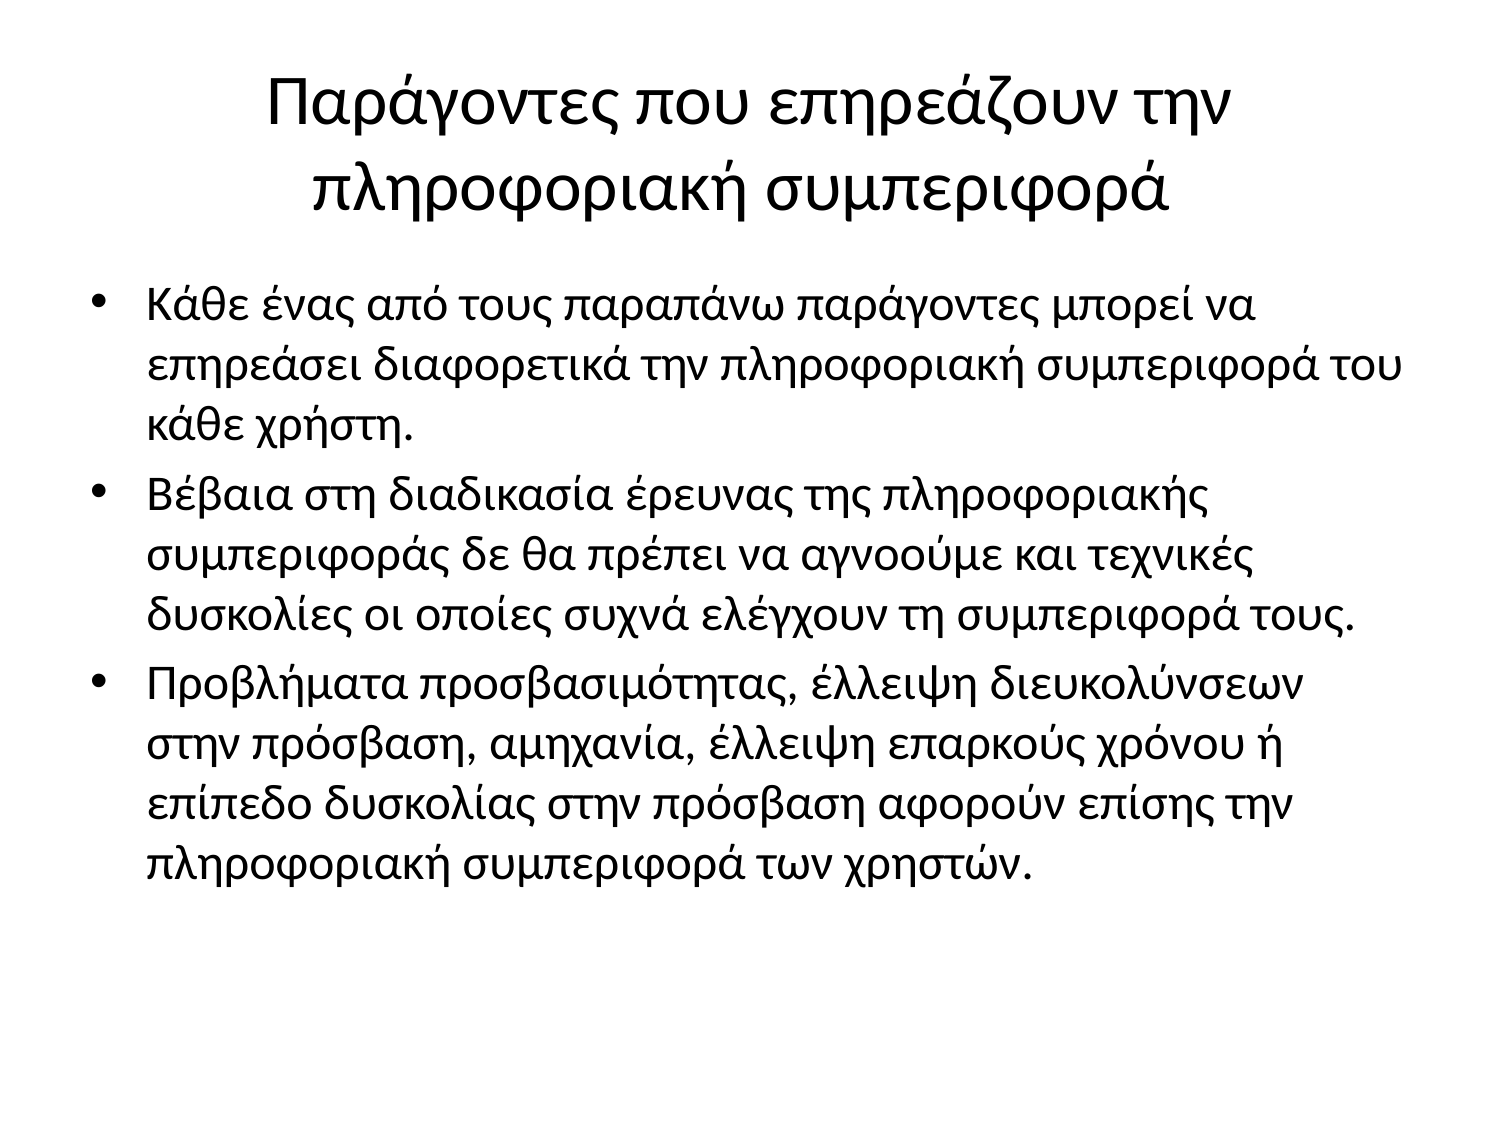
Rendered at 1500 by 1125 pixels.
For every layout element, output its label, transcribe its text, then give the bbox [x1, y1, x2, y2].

title Παράγοντες που επηρεάζουν την πληροφοριακή συμπεριφορά [75, 45, 1425, 233]
list Κάθε ένας από τους παραπάνω παράγοντες μπορεί να επηρεάσει διαφορετικά την πληροφοριακή συμπεριφορά του κάθε χρήστη. Βέβαια στη διαδικασία έρευνας της πληροφοριακής συμπεριφοράς δε θα πρέπει να αγνοούμε και τεχνικές δυσκολίες οι οποίες συχνά ελέγχουν τη συμπεριφορά τους. Προβλήματα προσβασιμότητας, έλλειψη διευκολύνσεων στην πρόσβαση, αμηχανία, έλλειψη επαρκούς χρόνου ή επίπεδο δυσκολίας στην πρόσβαση αφορούν επίσης την πληροφοριακή συμπεριφορά των χρηστών. [75, 262, 1425, 1005]
